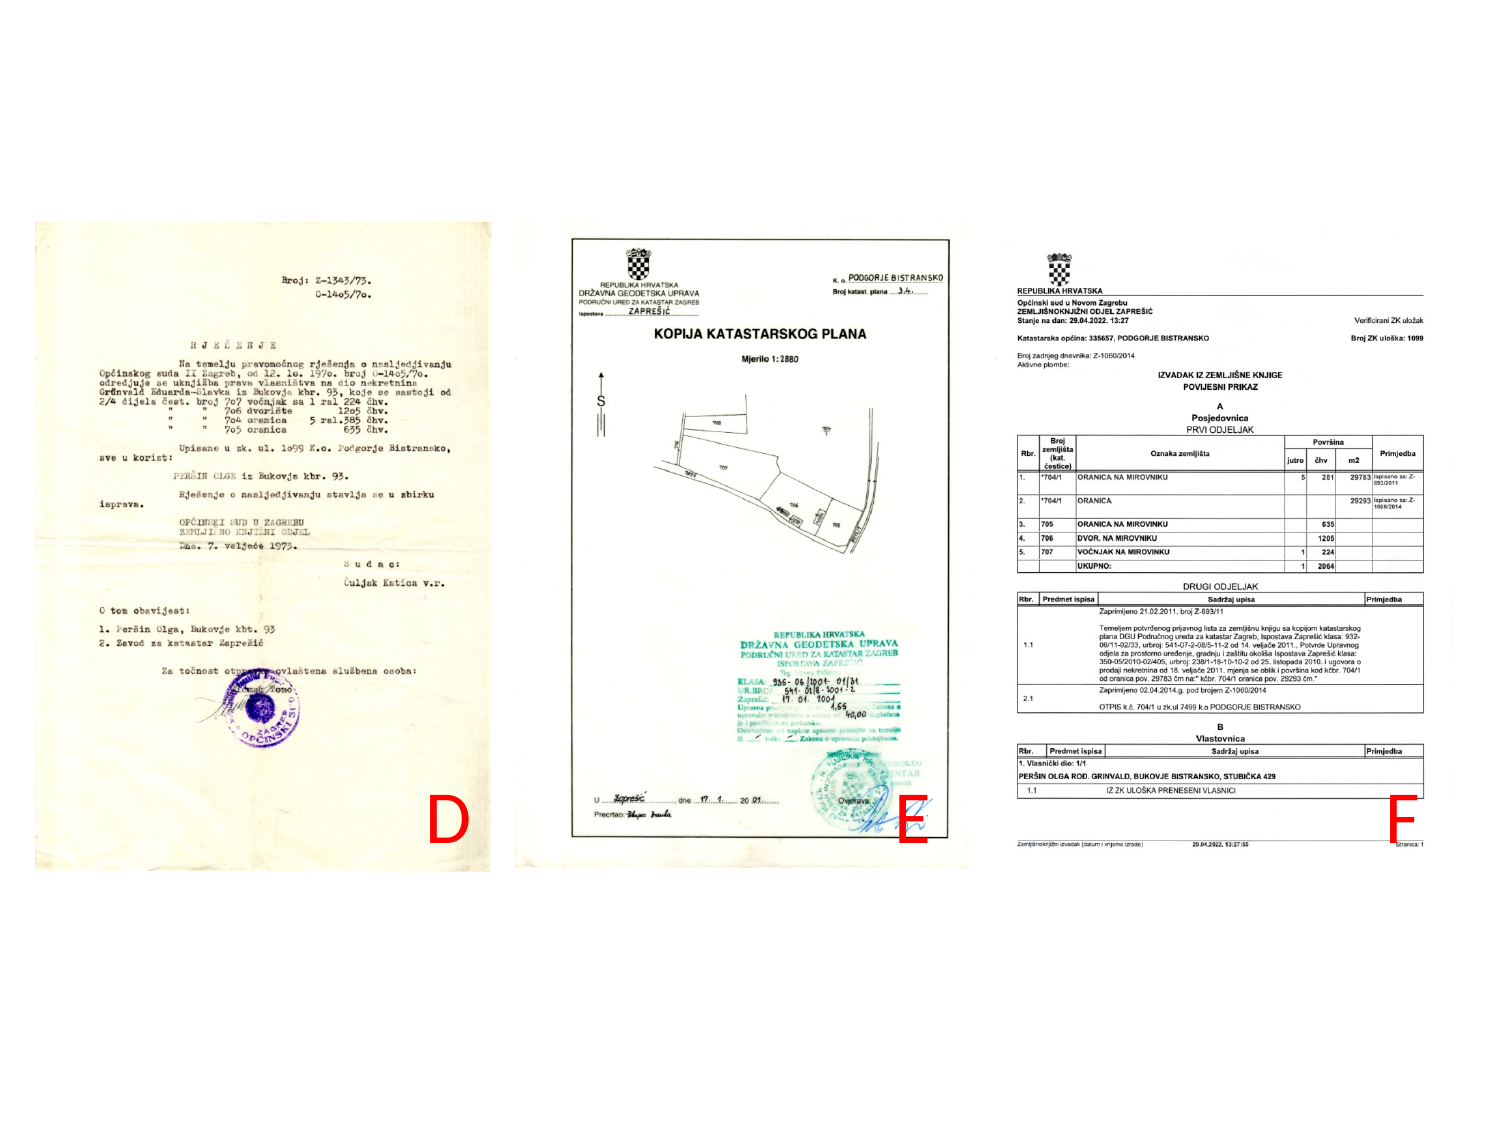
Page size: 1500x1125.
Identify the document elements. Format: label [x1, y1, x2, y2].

picture [515, 222, 976, 873]
picture [995, 222, 1456, 873]
picture [34, 222, 495, 873]
